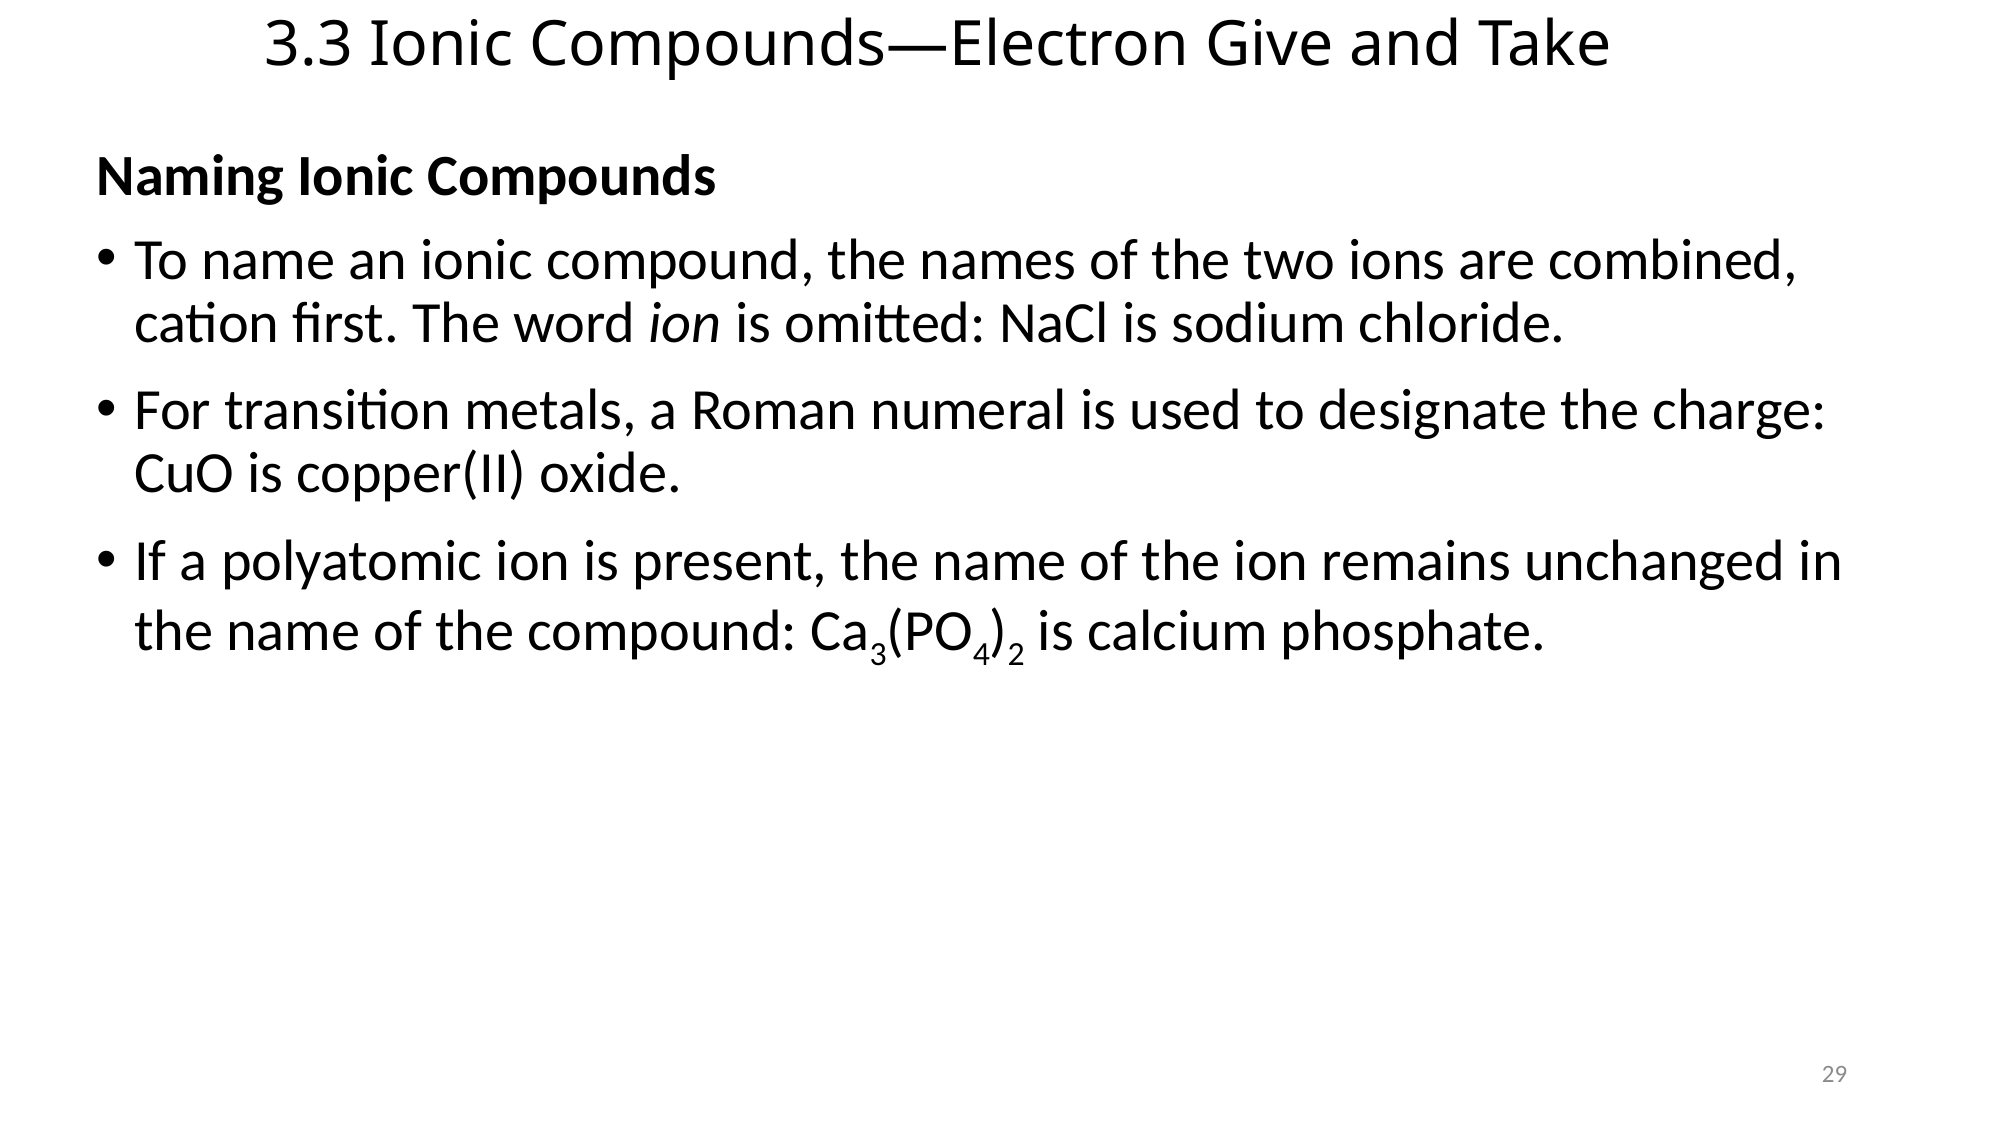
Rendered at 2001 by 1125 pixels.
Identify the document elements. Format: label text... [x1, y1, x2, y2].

title 3.3 Ionic Compounds—Electron Give and Take [249, 0, 1750, 91]
list Naming Ionic Compounds To name an ionic compound, the names of the two ions are combined, cation first. The word ion is omitted: NaCl is sodium chloride. For transition metals, a Roman numeral is used to designate the charge: CuO is copper(II) oxide. If a polyatomic ion is present, the name of the ion remains unchanged in the name of the compound: Ca3(PO4)2 is calcium phosphate. [81, 137, 1928, 854]
slide_number 29 [1412, 1042, 1863, 1103]
